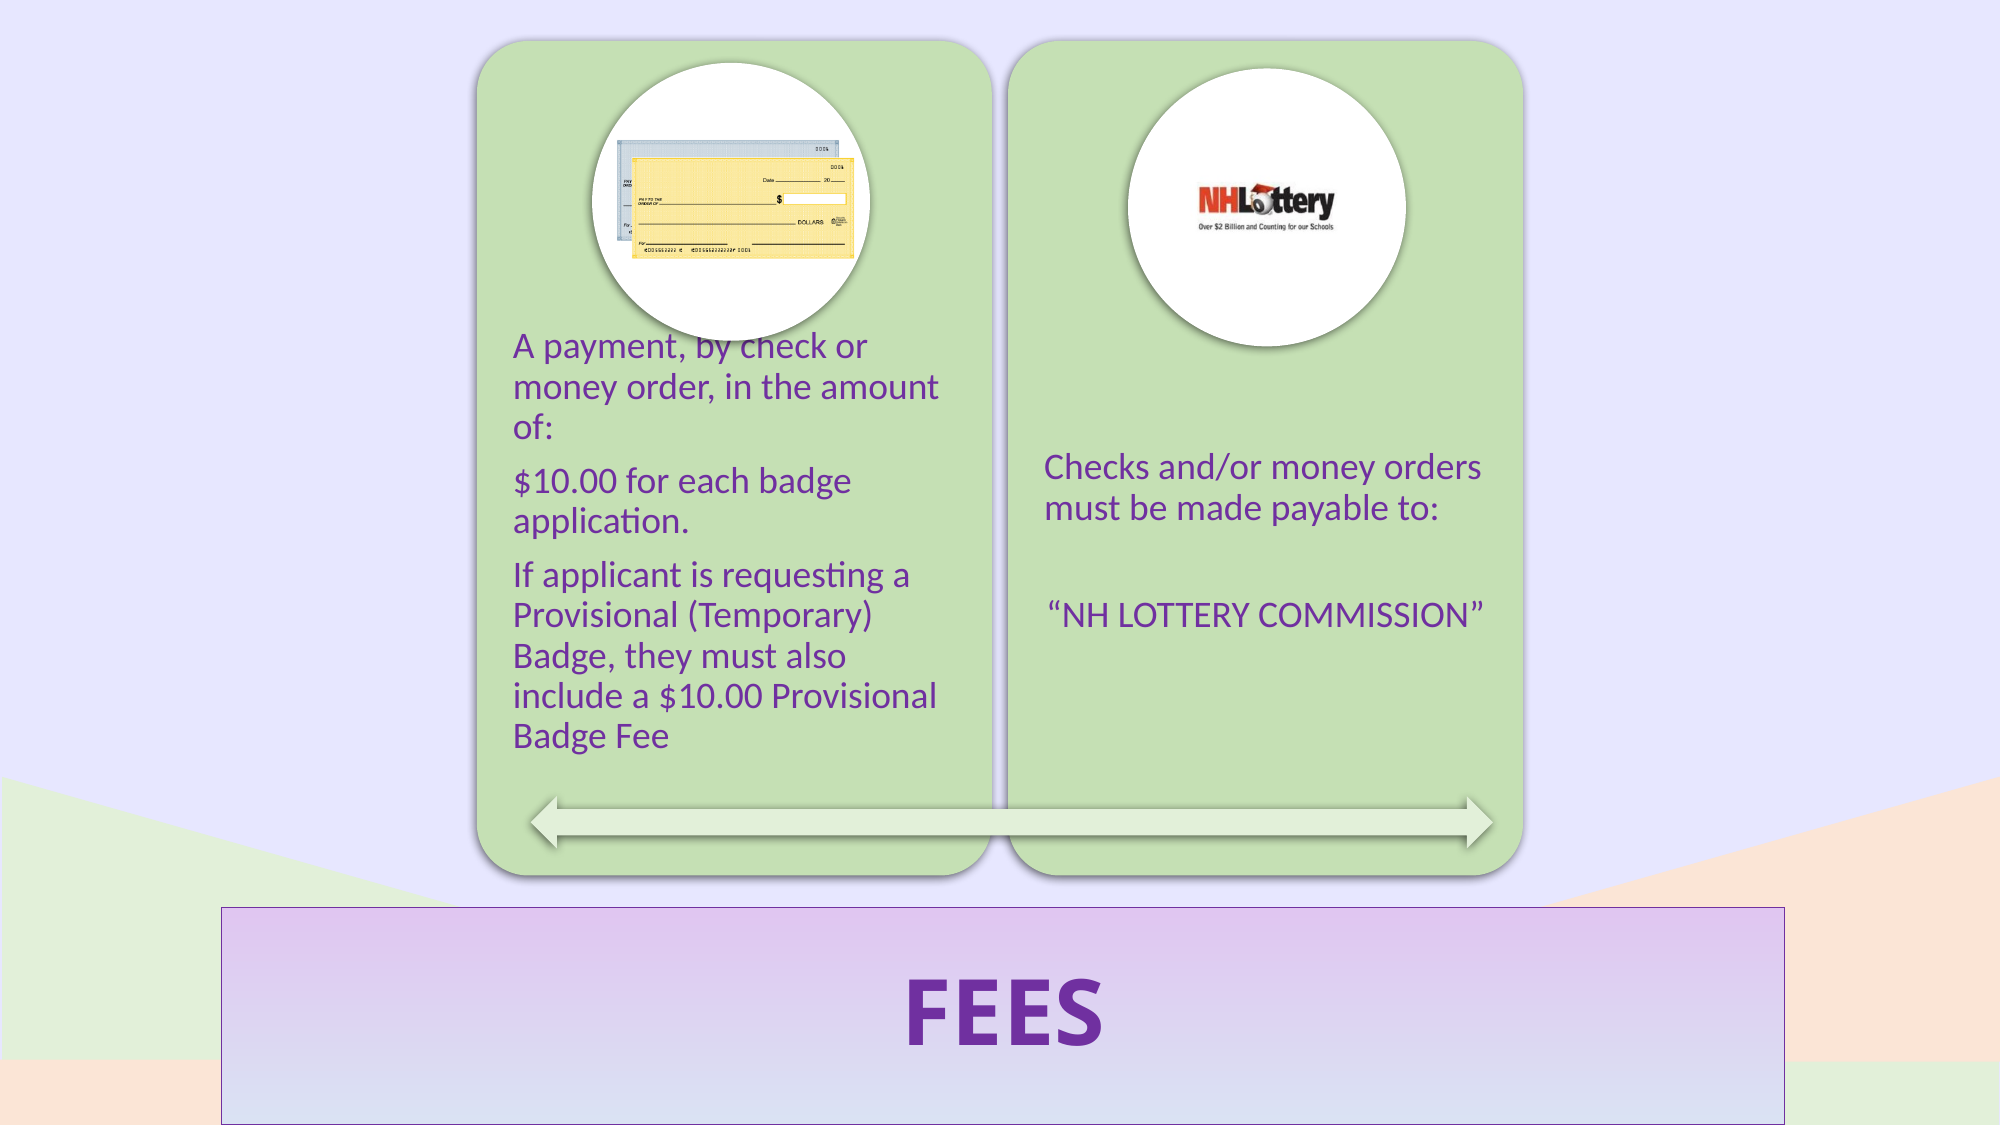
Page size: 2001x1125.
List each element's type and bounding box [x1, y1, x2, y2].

text_box [476, 40, 1524, 876]
text_box [0, 776, 2000, 1125]
